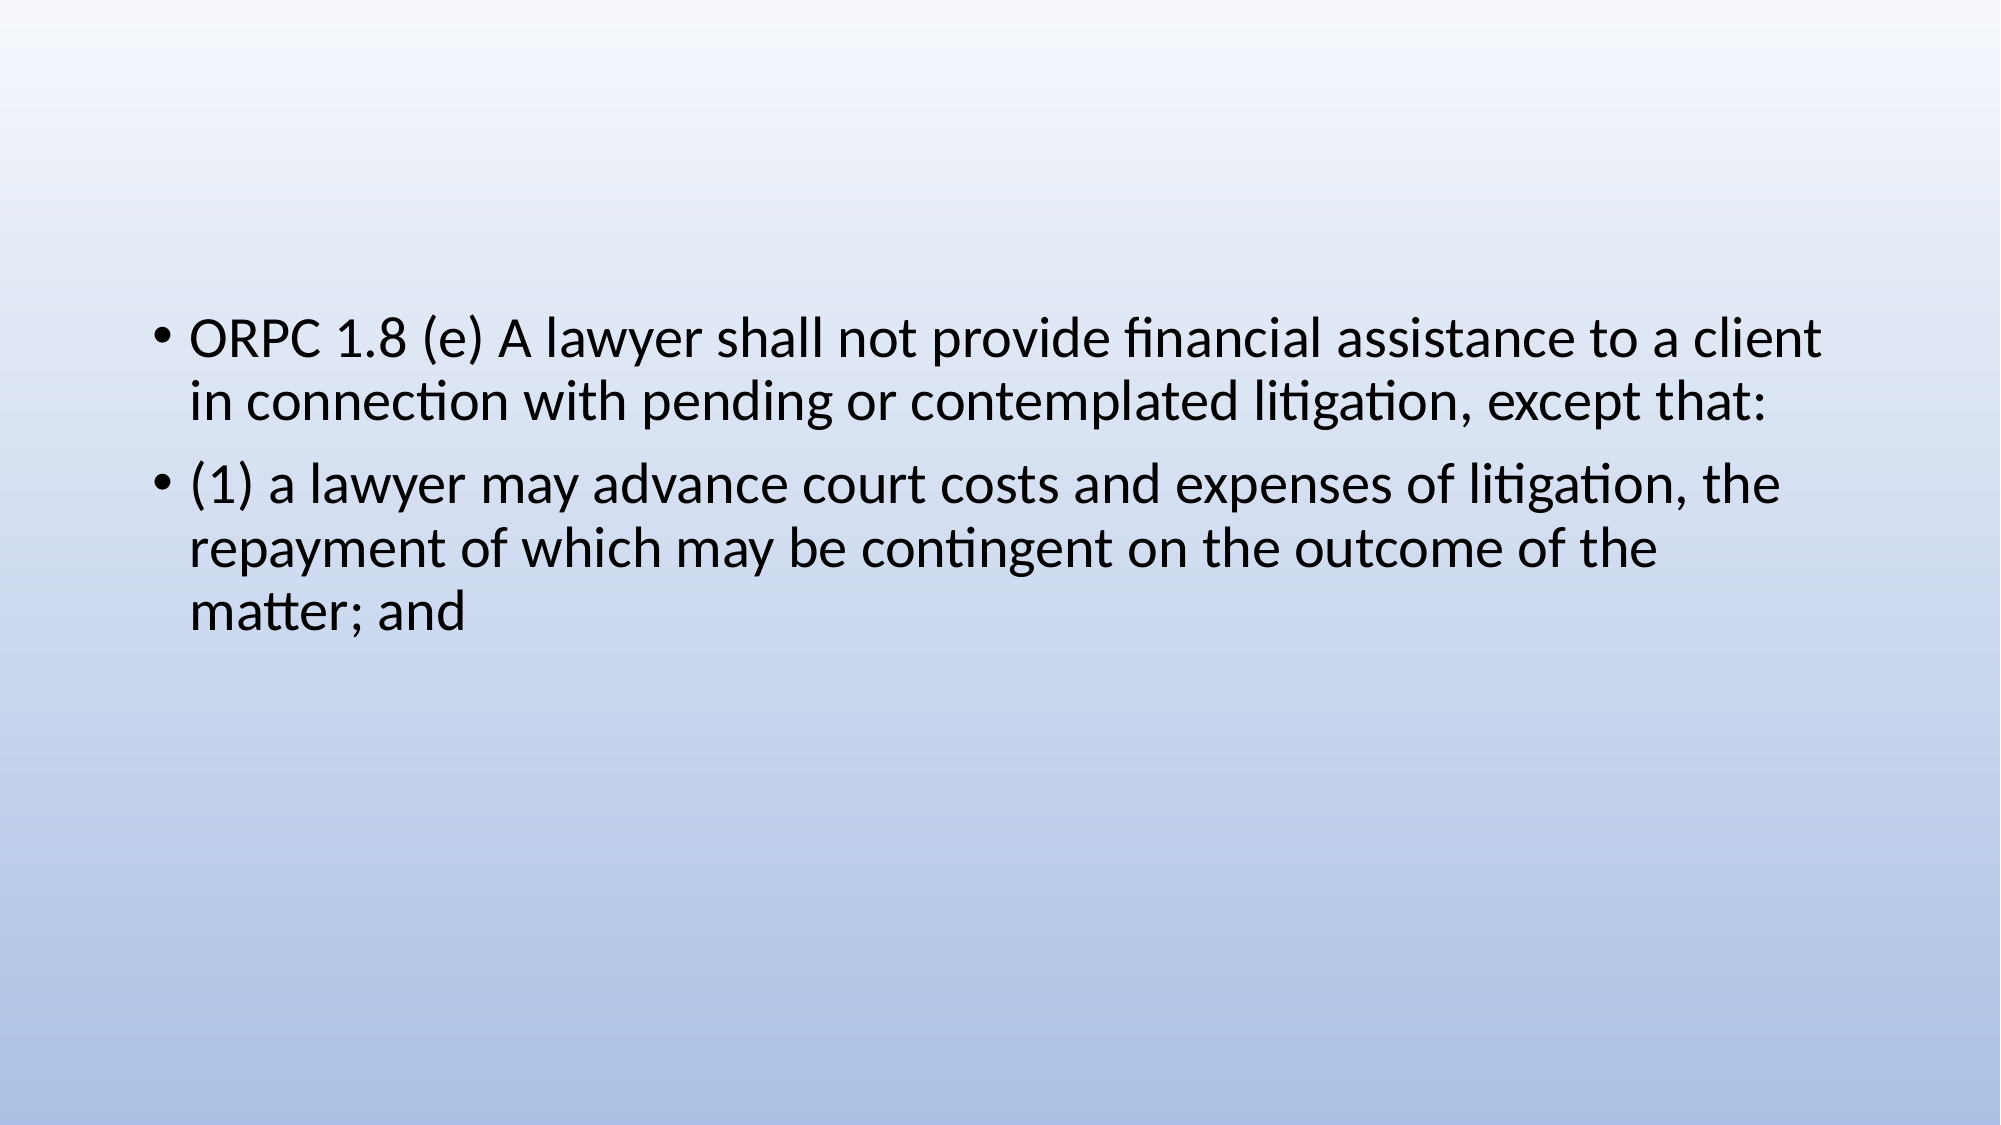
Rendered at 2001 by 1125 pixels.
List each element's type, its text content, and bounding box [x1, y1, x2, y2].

list ORPC 1.8 (e) A lawyer shall not provide financial assistance to a client in connection with pending or contemplated litigation, except that: (1) a lawyer may advance court costs and expenses of litigation, the repayment of which may be contingent on the outcome of the matter; and [137, 299, 1863, 1014]
